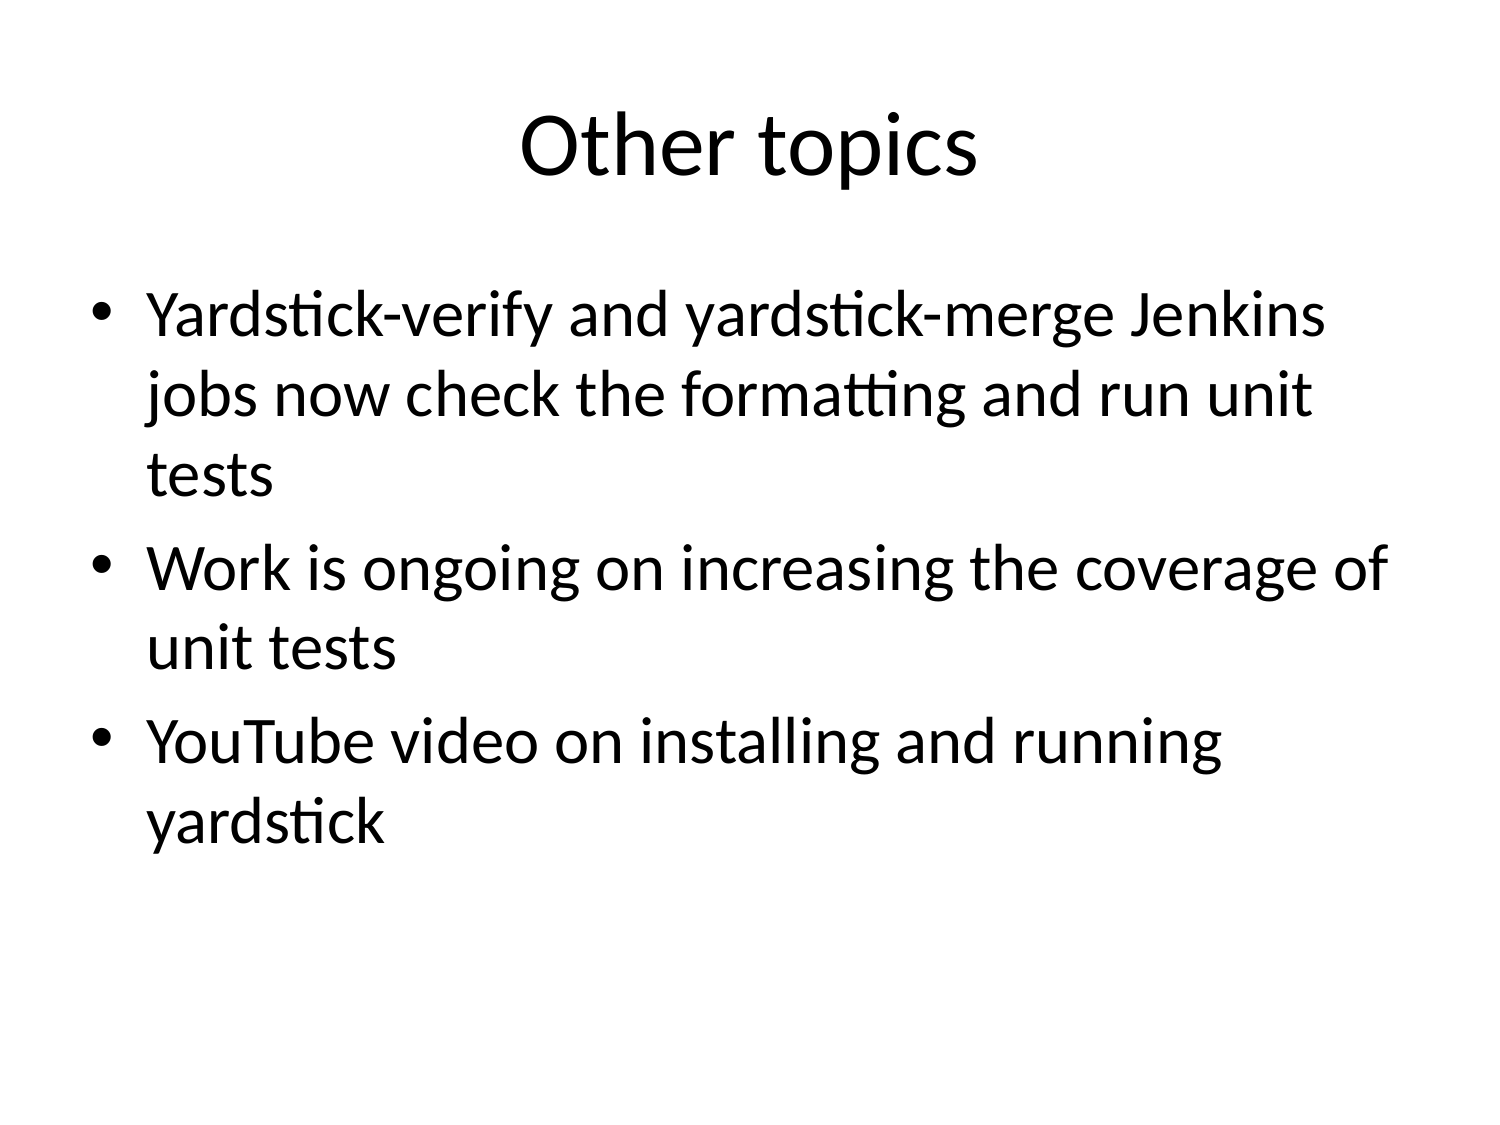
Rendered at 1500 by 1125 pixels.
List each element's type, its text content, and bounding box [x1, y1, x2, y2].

title Other topics [75, 45, 1425, 233]
list Yardstick-verify and yardstick-merge Jenkins jobs now check the formatting and run unit tests Work is ongoing on increasing the coverage of unit tests YouTube video on installing and running yardstick [75, 262, 1425, 1005]
